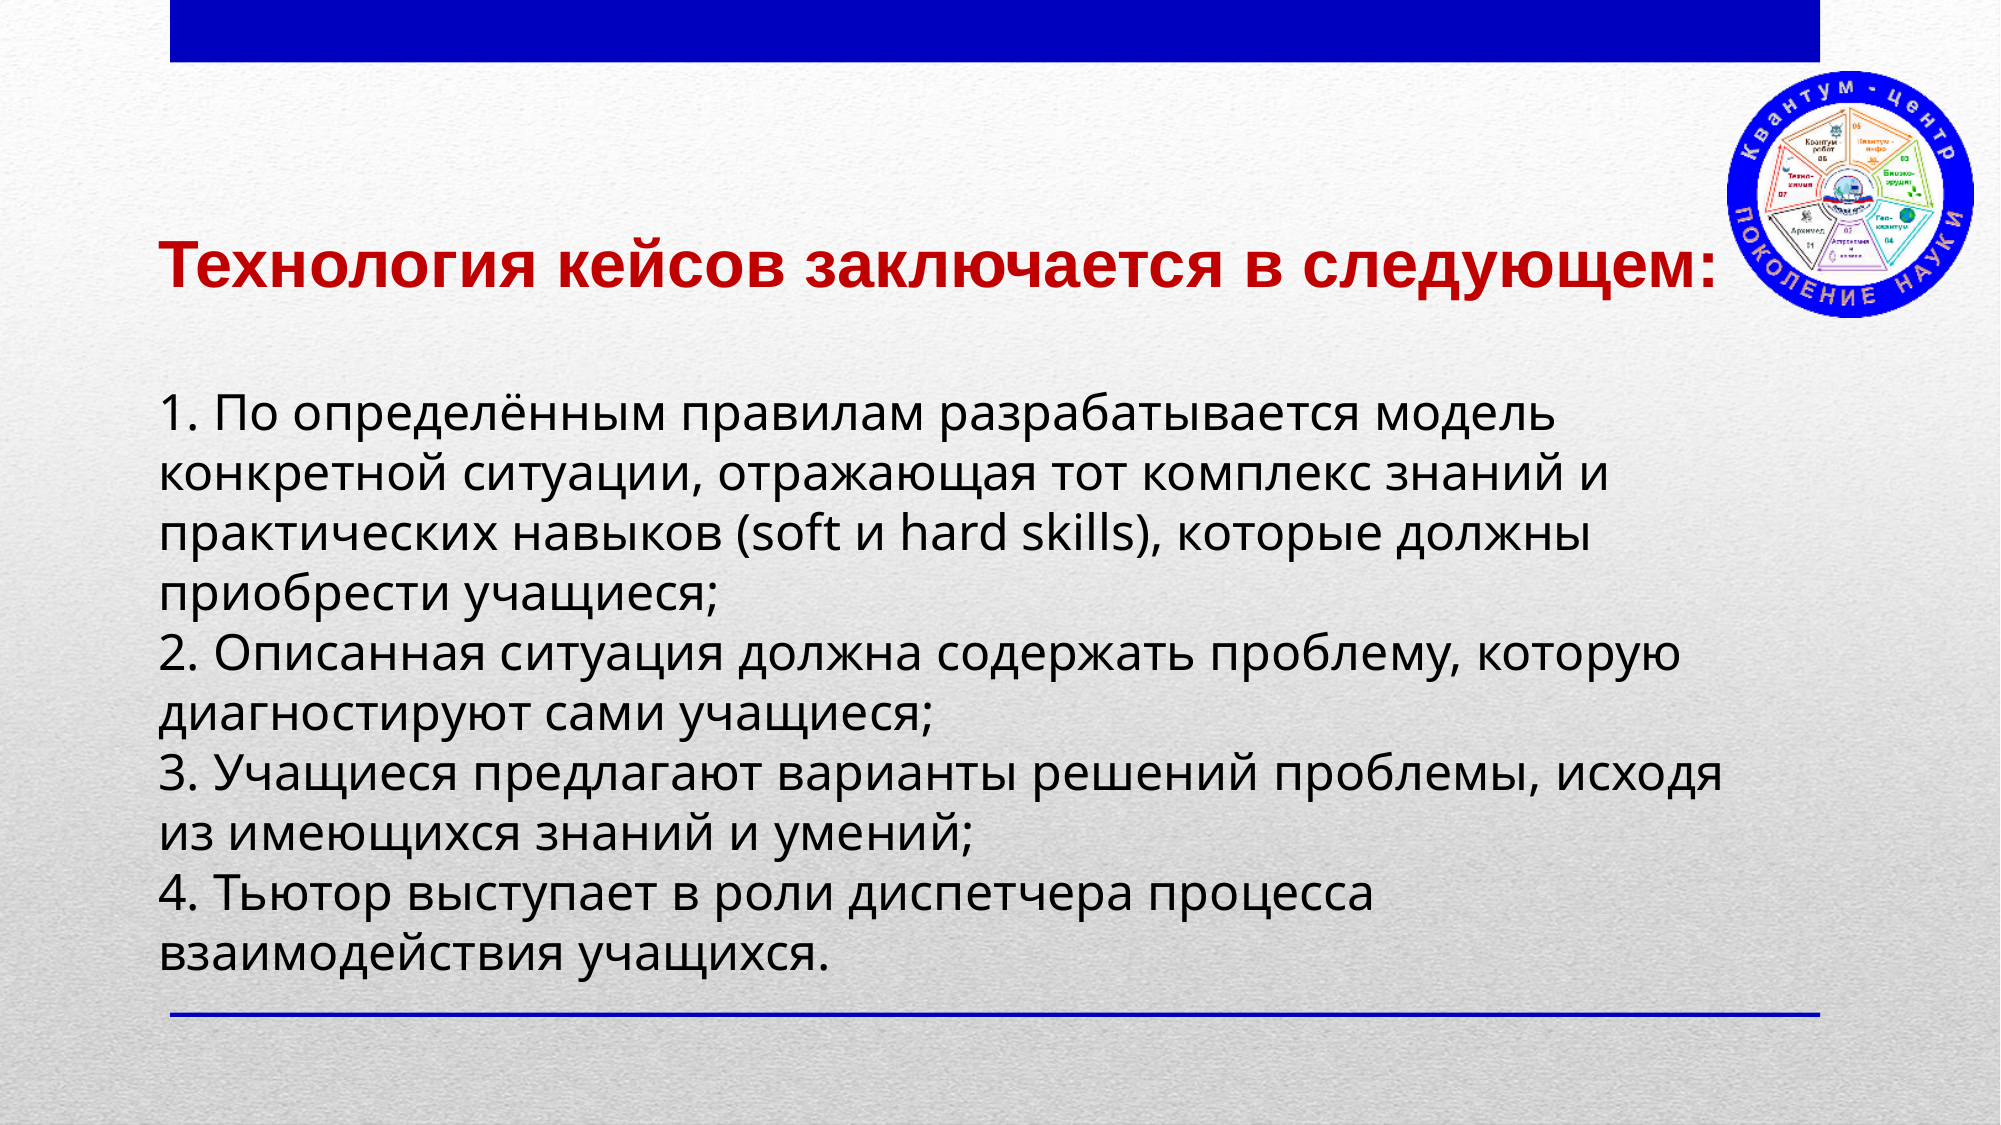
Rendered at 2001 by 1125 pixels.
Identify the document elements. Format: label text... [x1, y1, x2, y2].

text_box Технология кейсов заключается в следующем: 1. По определённым правилам разрабатывается модель конкретной ситуации, отражающая тот комплекс знаний и практических навыков (soft и hard skills), которые должны приобрести учащиеся; 2. Описанная ситуация должна содержать проблему, которую диагностируют сами учащиеся; 3. Учащиеся предлагают варианты решений проблемы, исходя из имеющихся знаний и умений; 4. Тьютор выступает в роли диспетчера процесса взаимодействия учащихся. [143, 212, 1784, 988]
picture [0, 0, 2001, 1125]
